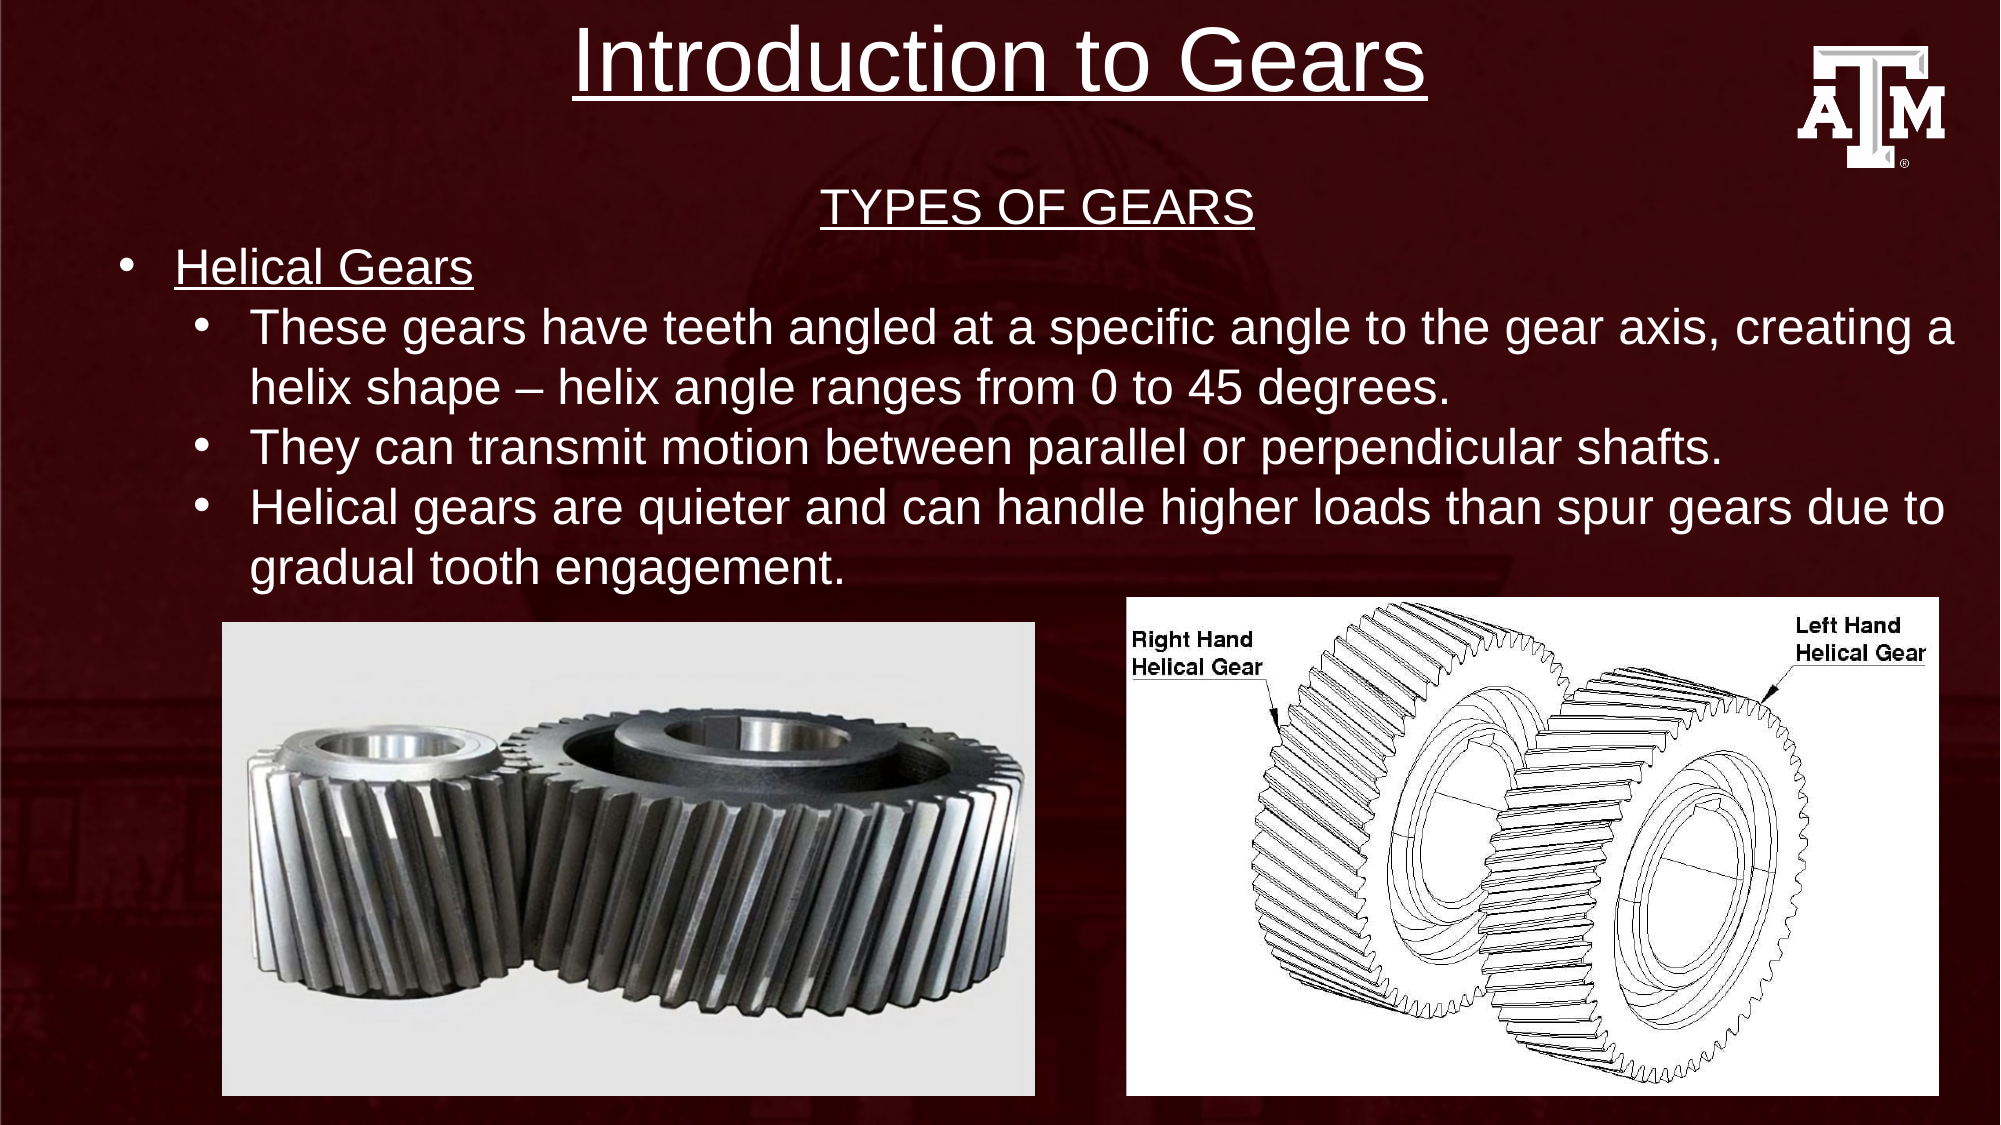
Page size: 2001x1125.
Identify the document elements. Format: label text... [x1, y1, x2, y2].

title Introduction to Gears [246, 0, 1754, 155]
picture [0, 0, 2000, 1125]
text_box TYPES OF GEARS Helical Gears These gears have teeth angled at a specific angle to the gear axis, creating a helix shape – helix angle ranges from 0 to 45 degrees. They can transmit motion between parallel or perpendicular shafts. Helical gears are quieter and can handle higher loads than spur gears due to gradual tooth engagement. [28, 166, 1972, 662]
